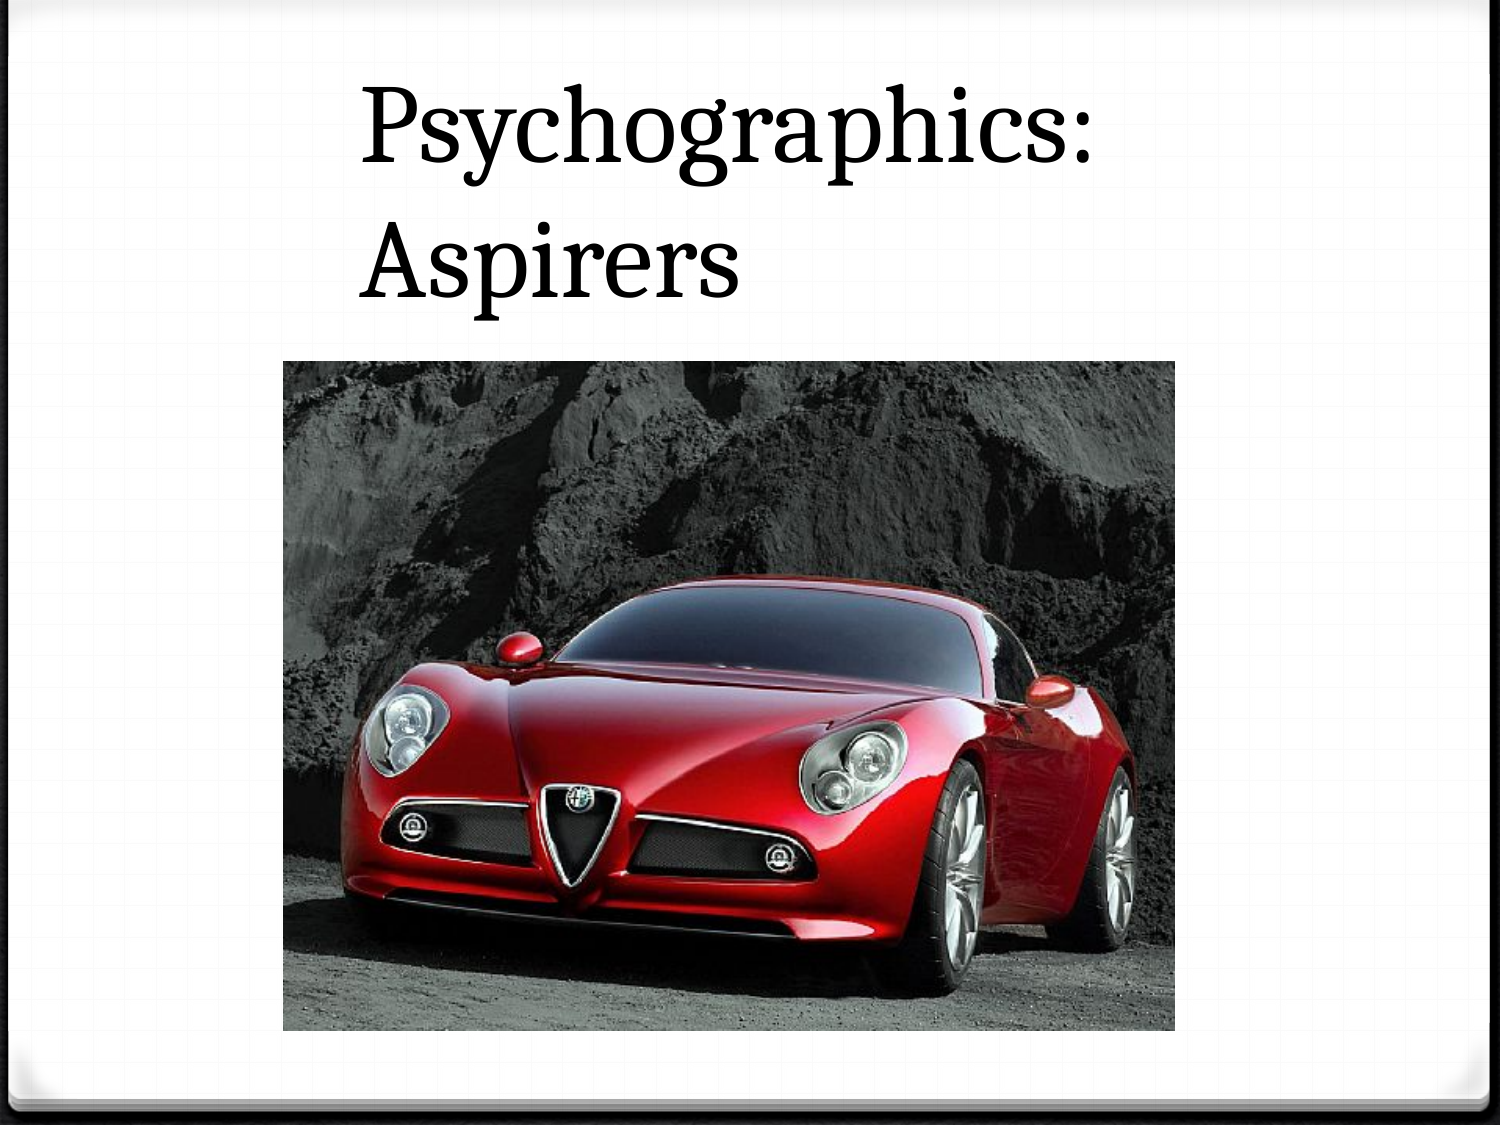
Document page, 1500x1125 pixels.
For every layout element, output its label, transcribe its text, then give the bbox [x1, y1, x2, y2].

picture [0, 0, 1500, 1125]
text_box Psychographics: Aspirers [344, 42, 1113, 357]
